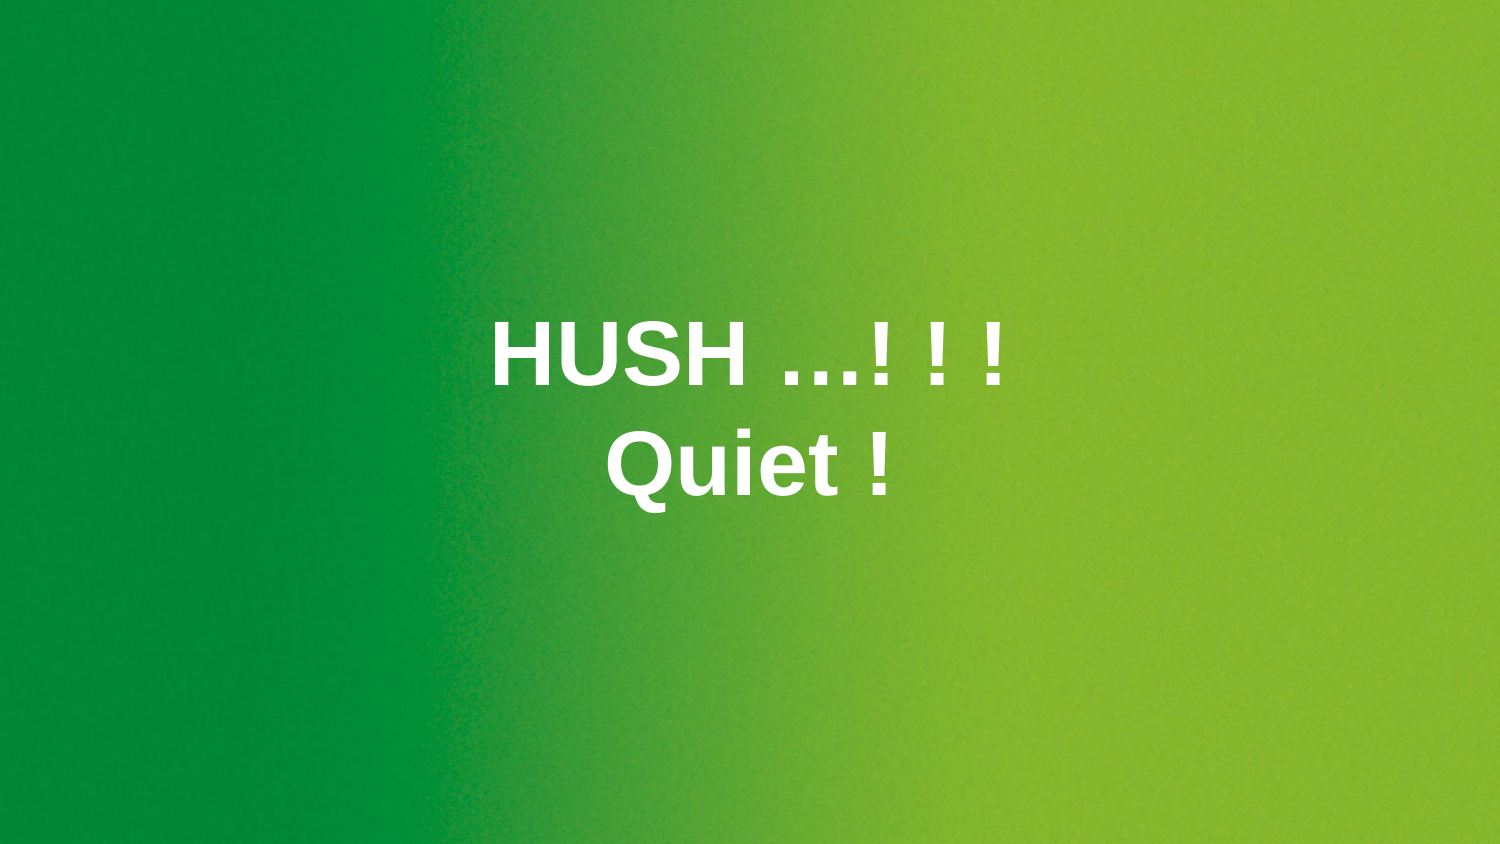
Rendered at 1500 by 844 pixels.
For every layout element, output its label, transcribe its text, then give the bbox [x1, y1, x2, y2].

picture [0, 0, 1500, 844]
subtitle HUSH …! ! ! Quiet ! [149, 286, 1351, 652]
